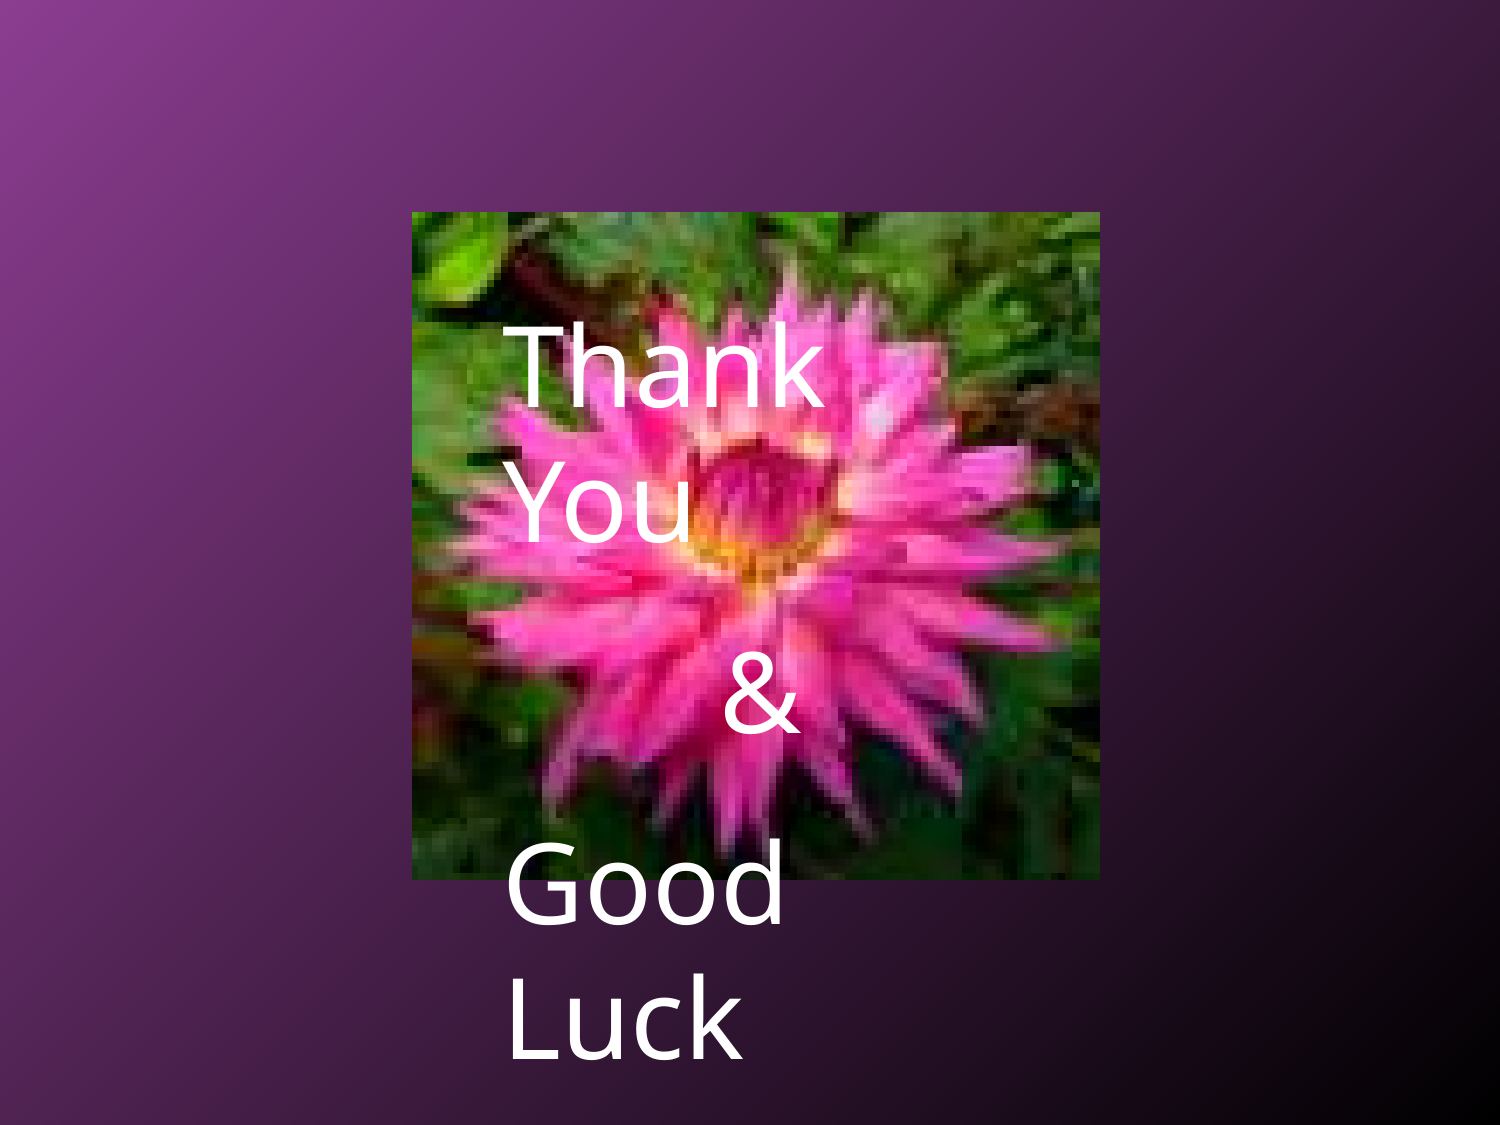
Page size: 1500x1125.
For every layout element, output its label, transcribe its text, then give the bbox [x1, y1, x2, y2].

picture [412, 212, 1101, 880]
text_box Thank You & Good Luck [487, 888, 1063, 1090]
